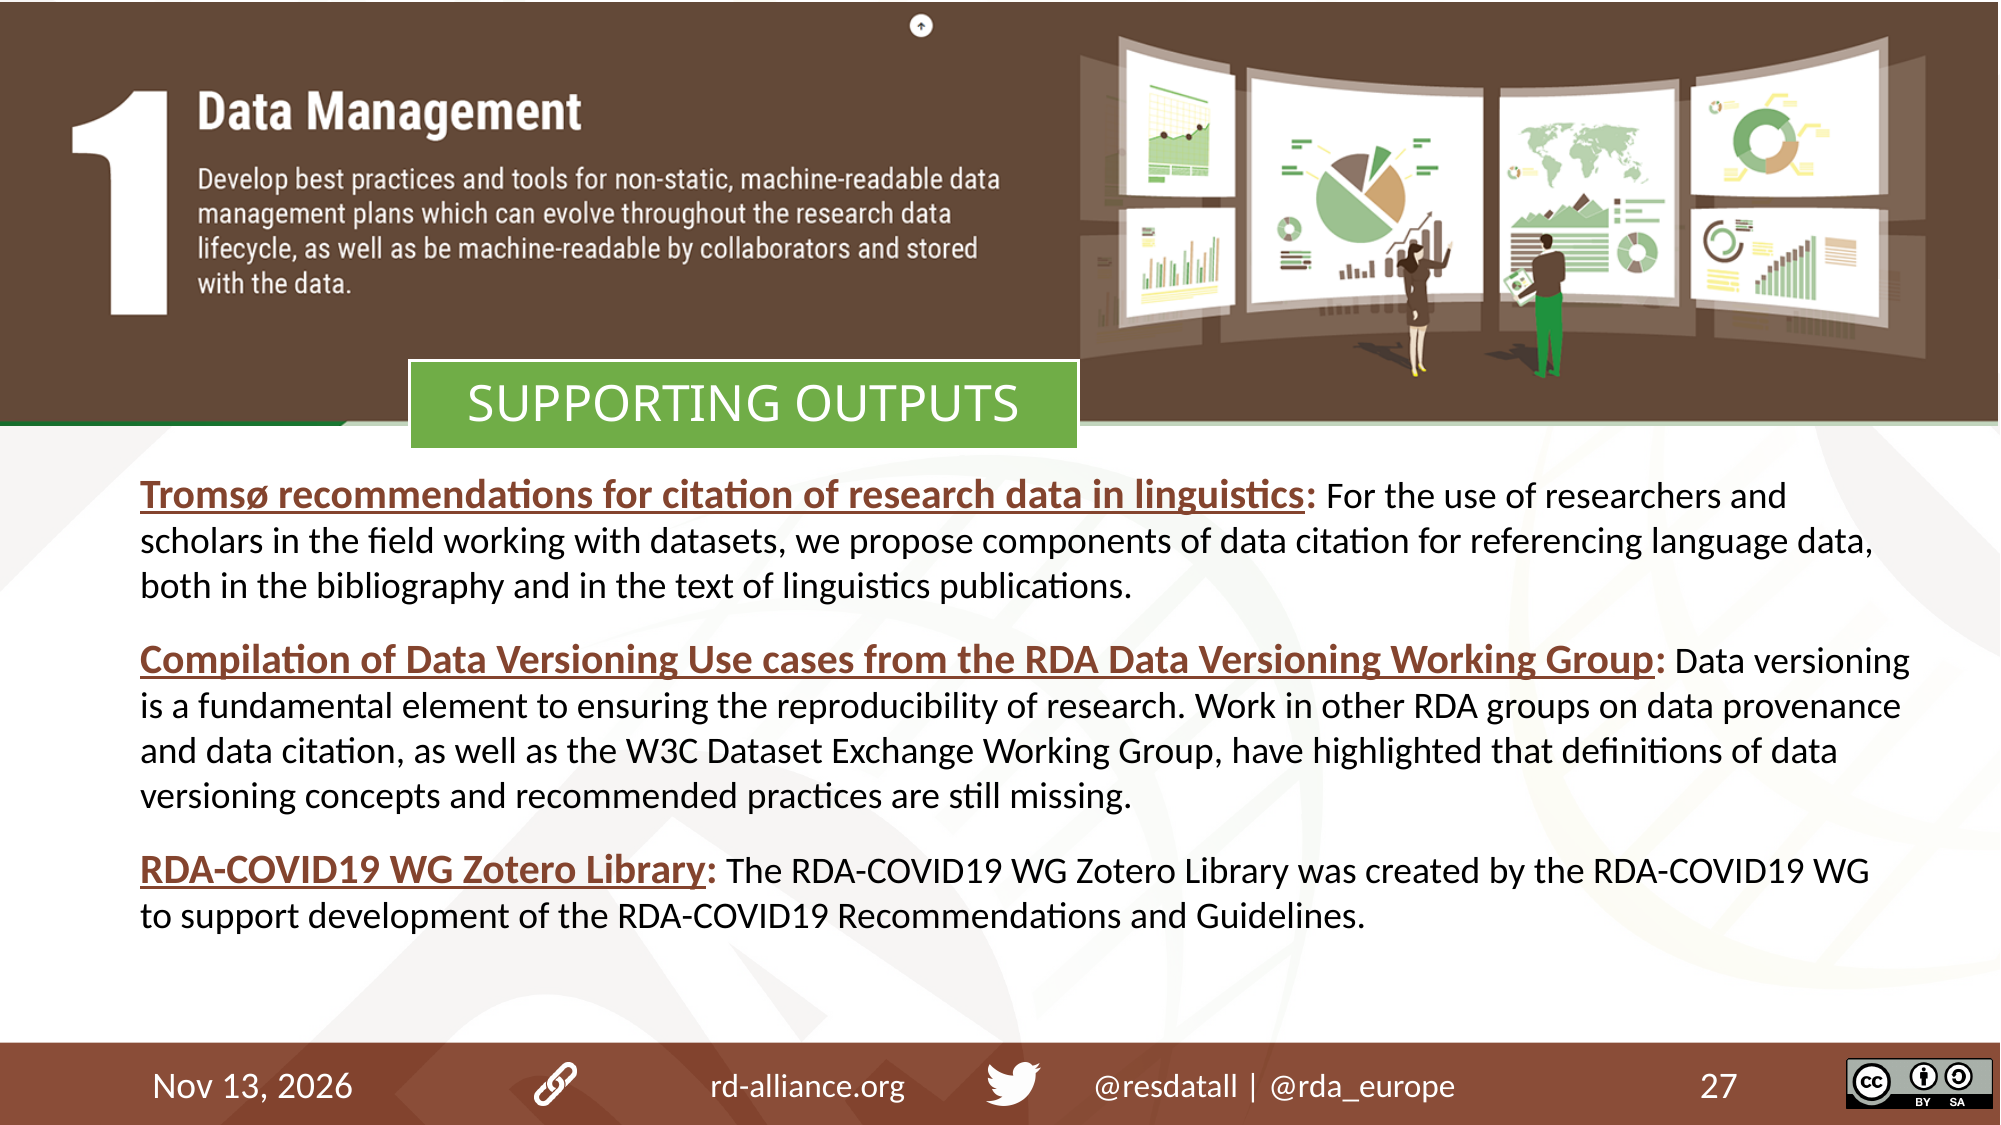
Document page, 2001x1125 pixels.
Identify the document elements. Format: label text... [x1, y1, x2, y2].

picture [534, 1062, 538, 1106]
picture [1846, 1058, 1993, 1109]
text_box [0, 2, 1998, 451]
footer rd-alliance.org @resdatall | @rda_europe [538, 1054, 1629, 1114]
list Tromsø recommendations for citation of research data in linguistics: For the use of researchers and scholars in the field working with datasets, we propose components of data citation for referencing language data, both in the bibliography and in the text of linguistics publications. Compilation of Data Versioning Use cases from the RDA Data Versioning Working Group: Data versioning is a fundamental element to ensuring the reproducibility of research. Work in other RDA groups on data provenance and data citation, as well as the W3C Dataset Exchange Working Group, have highlighted that definitions of data versioning concepts and recommended practices are still missing. RDA-COVID19 WG Zotero Library: The RDA-COVID19 WG Zotero Library was created by the RDA-COVID19 WG to support development of the RDA-COVID19 Recommendations and Guidelines. [125, 458, 1927, 1014]
slide_number 21-Oct-20 [137, 1054, 372, 1114]
slide_number 27 [1684, 1054, 1800, 1125]
